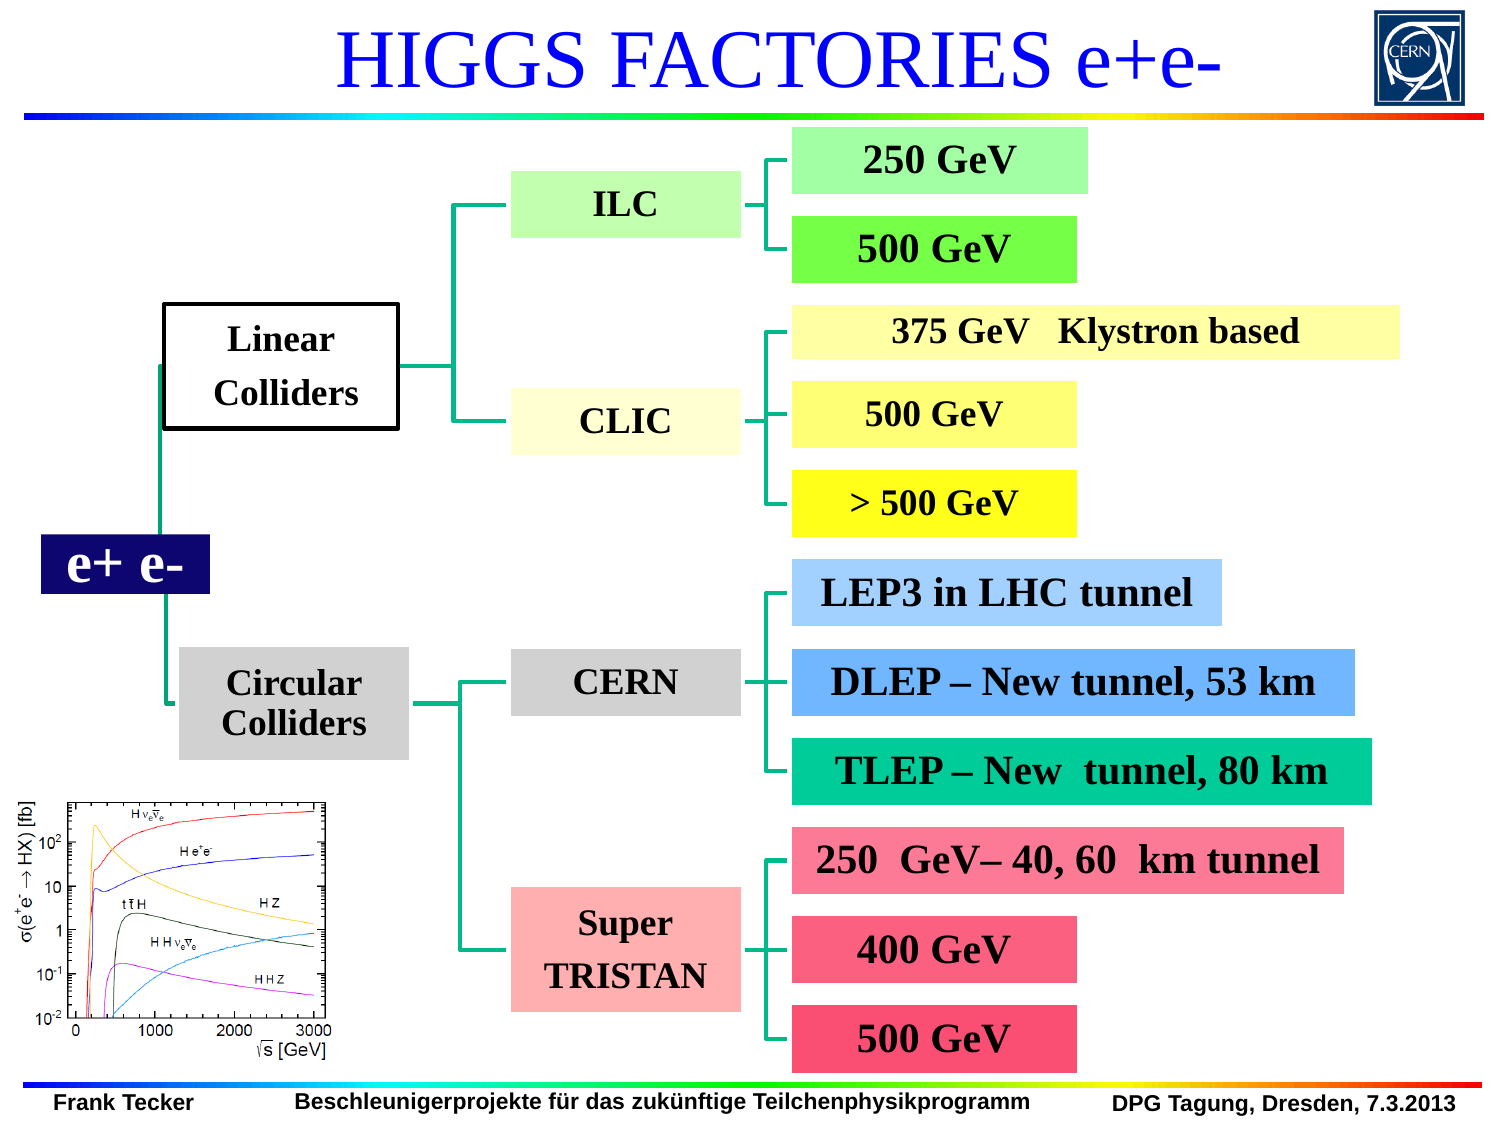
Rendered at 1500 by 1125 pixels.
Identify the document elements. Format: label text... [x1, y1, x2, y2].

picture [21, 1082, 251, 1088]
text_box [41, 123, 1483, 1076]
picture [22, 113, 252, 120]
picture [0, 784, 349, 1076]
picture [1374, 10, 1465, 106]
picture [308, 113, 1484, 120]
picture [307, 1082, 1482, 1088]
title HIGGS FACTORIES e+e- [203, 17, 1356, 102]
